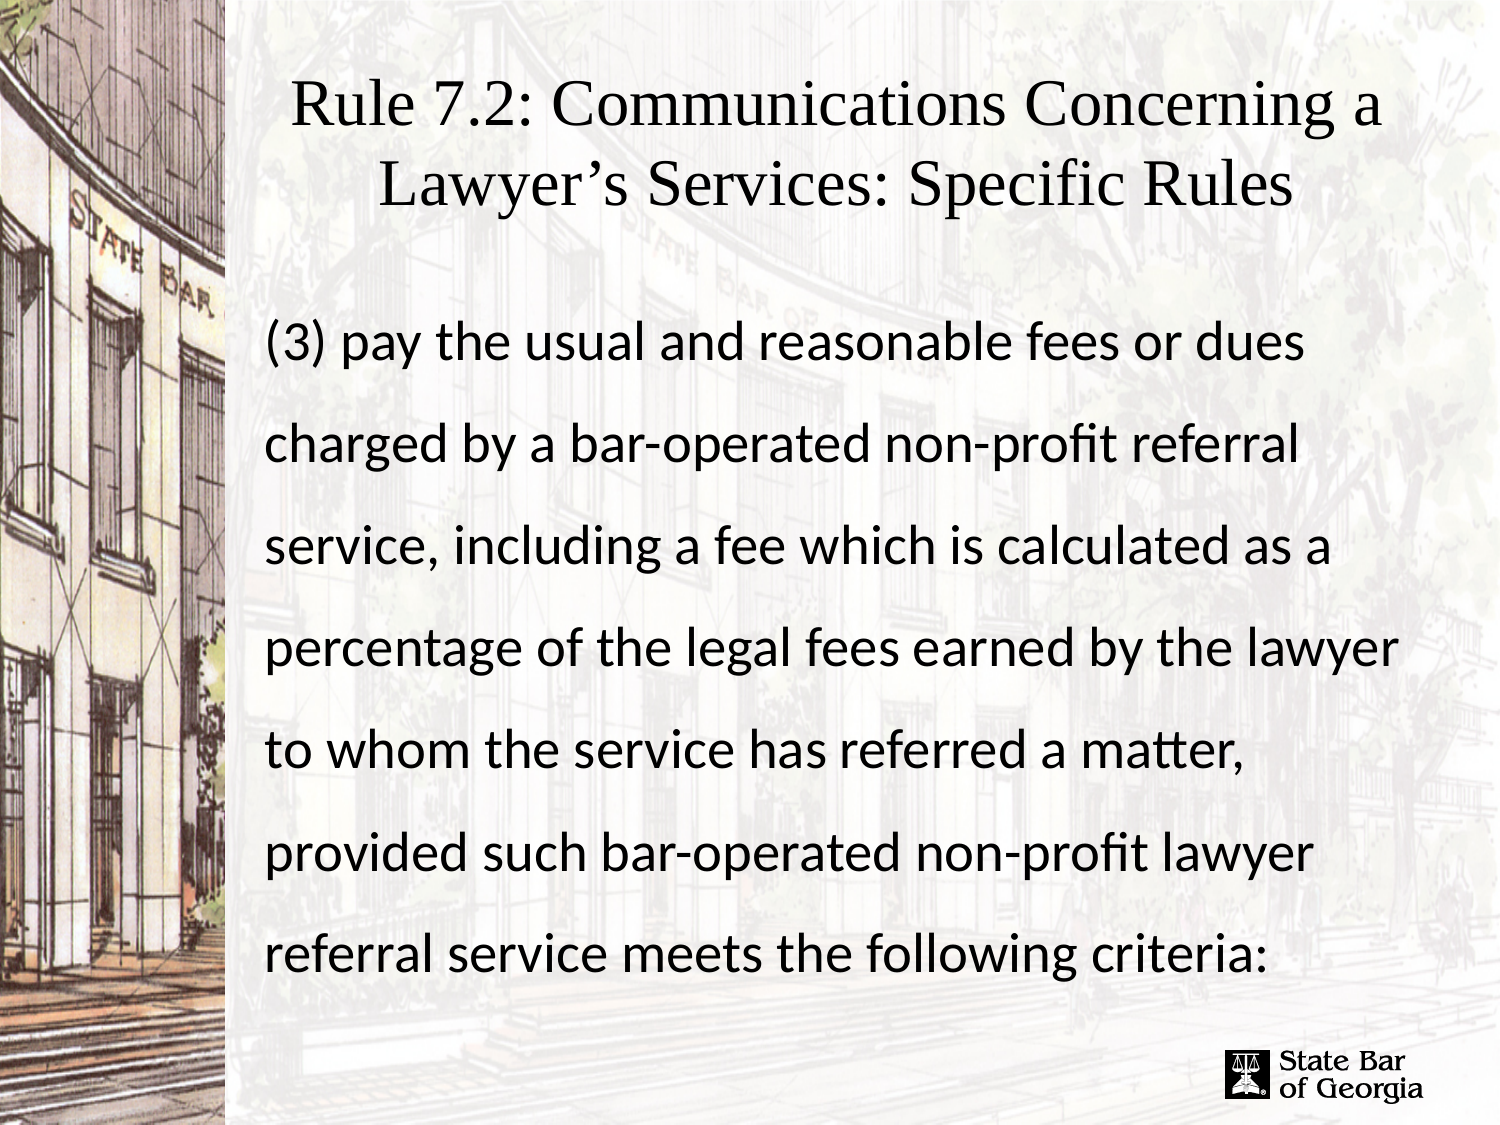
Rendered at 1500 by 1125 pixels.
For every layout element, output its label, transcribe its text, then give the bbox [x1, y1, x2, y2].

list (3) pay the usual and reasonable fees or dues charged by a bar-operated non-profit referral service, including a fee which is calculated as a percentage of the legal fees earned by the lawyer to whom the service has referred a matter, provided such bar-operated non-profit lawyer referral service meets the following criteria: [249, 262, 1425, 1005]
picture [0, 0, 1500, 1125]
title Rule 7.2: Communications Concerning a Lawyer’s Services: Specific Rules [249, 45, 1425, 233]
